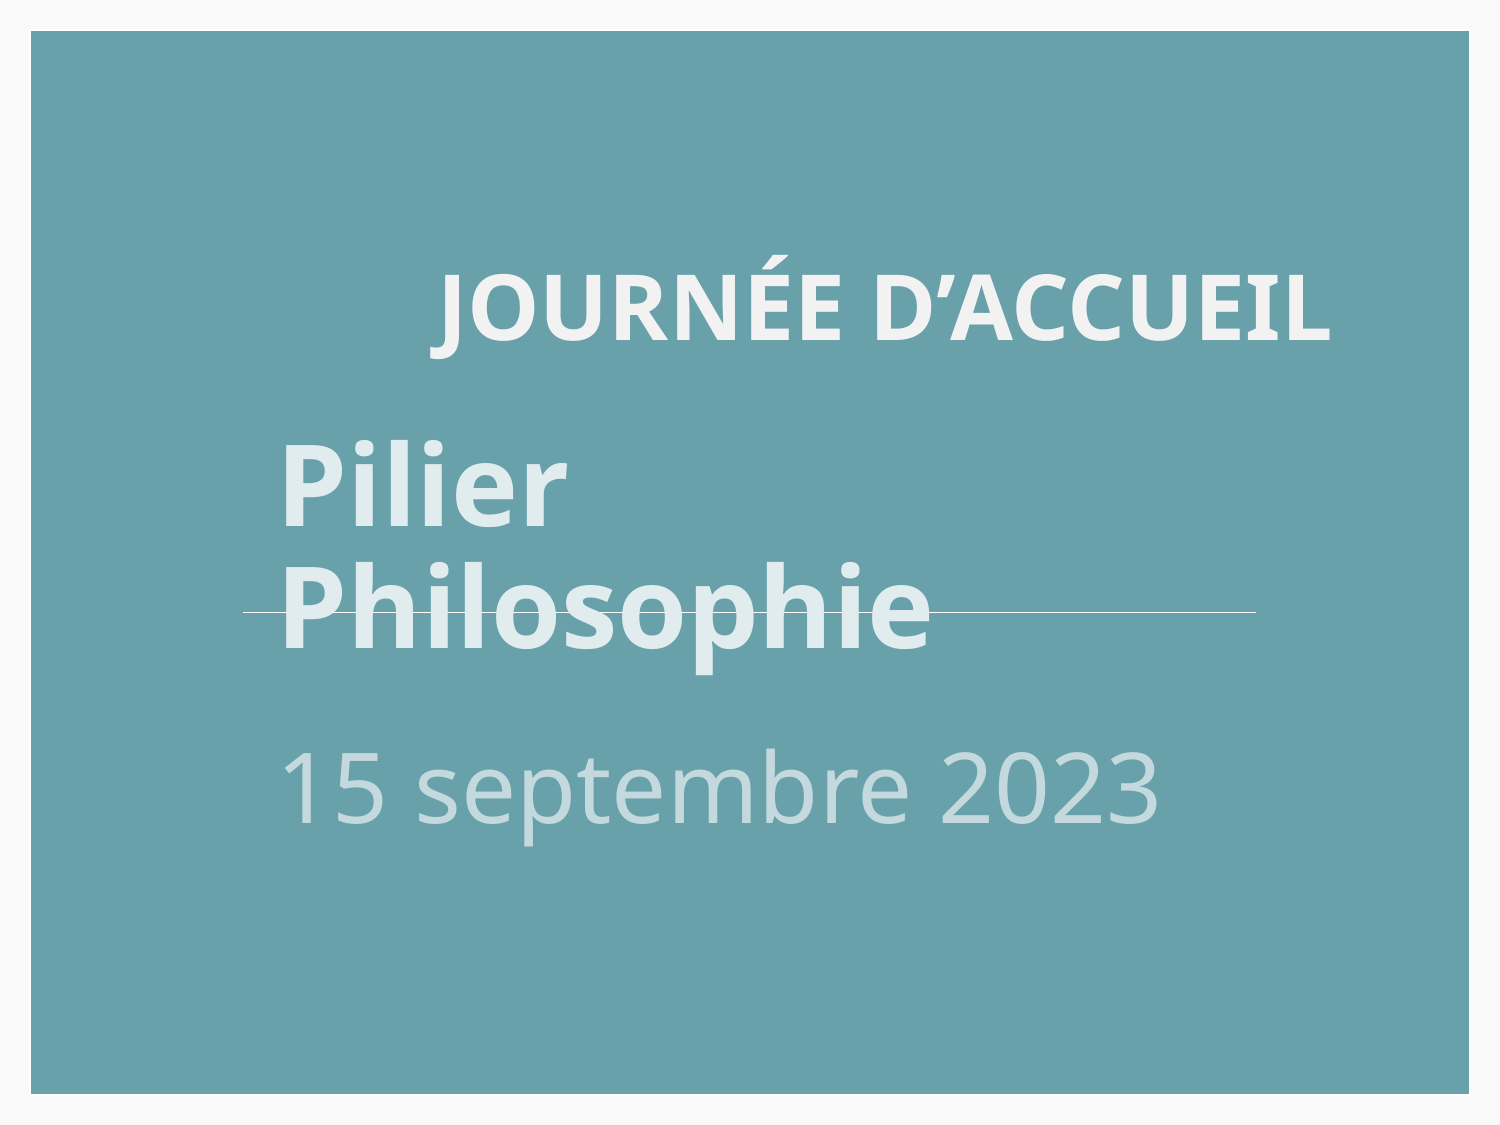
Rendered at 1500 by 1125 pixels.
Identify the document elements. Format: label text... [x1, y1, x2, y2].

title JOURNÉE D’ACCUEIL [419, 171, 1375, 367]
subtitle Pilier Philosophie 15 septembre 2023 [261, 420, 1239, 857]
